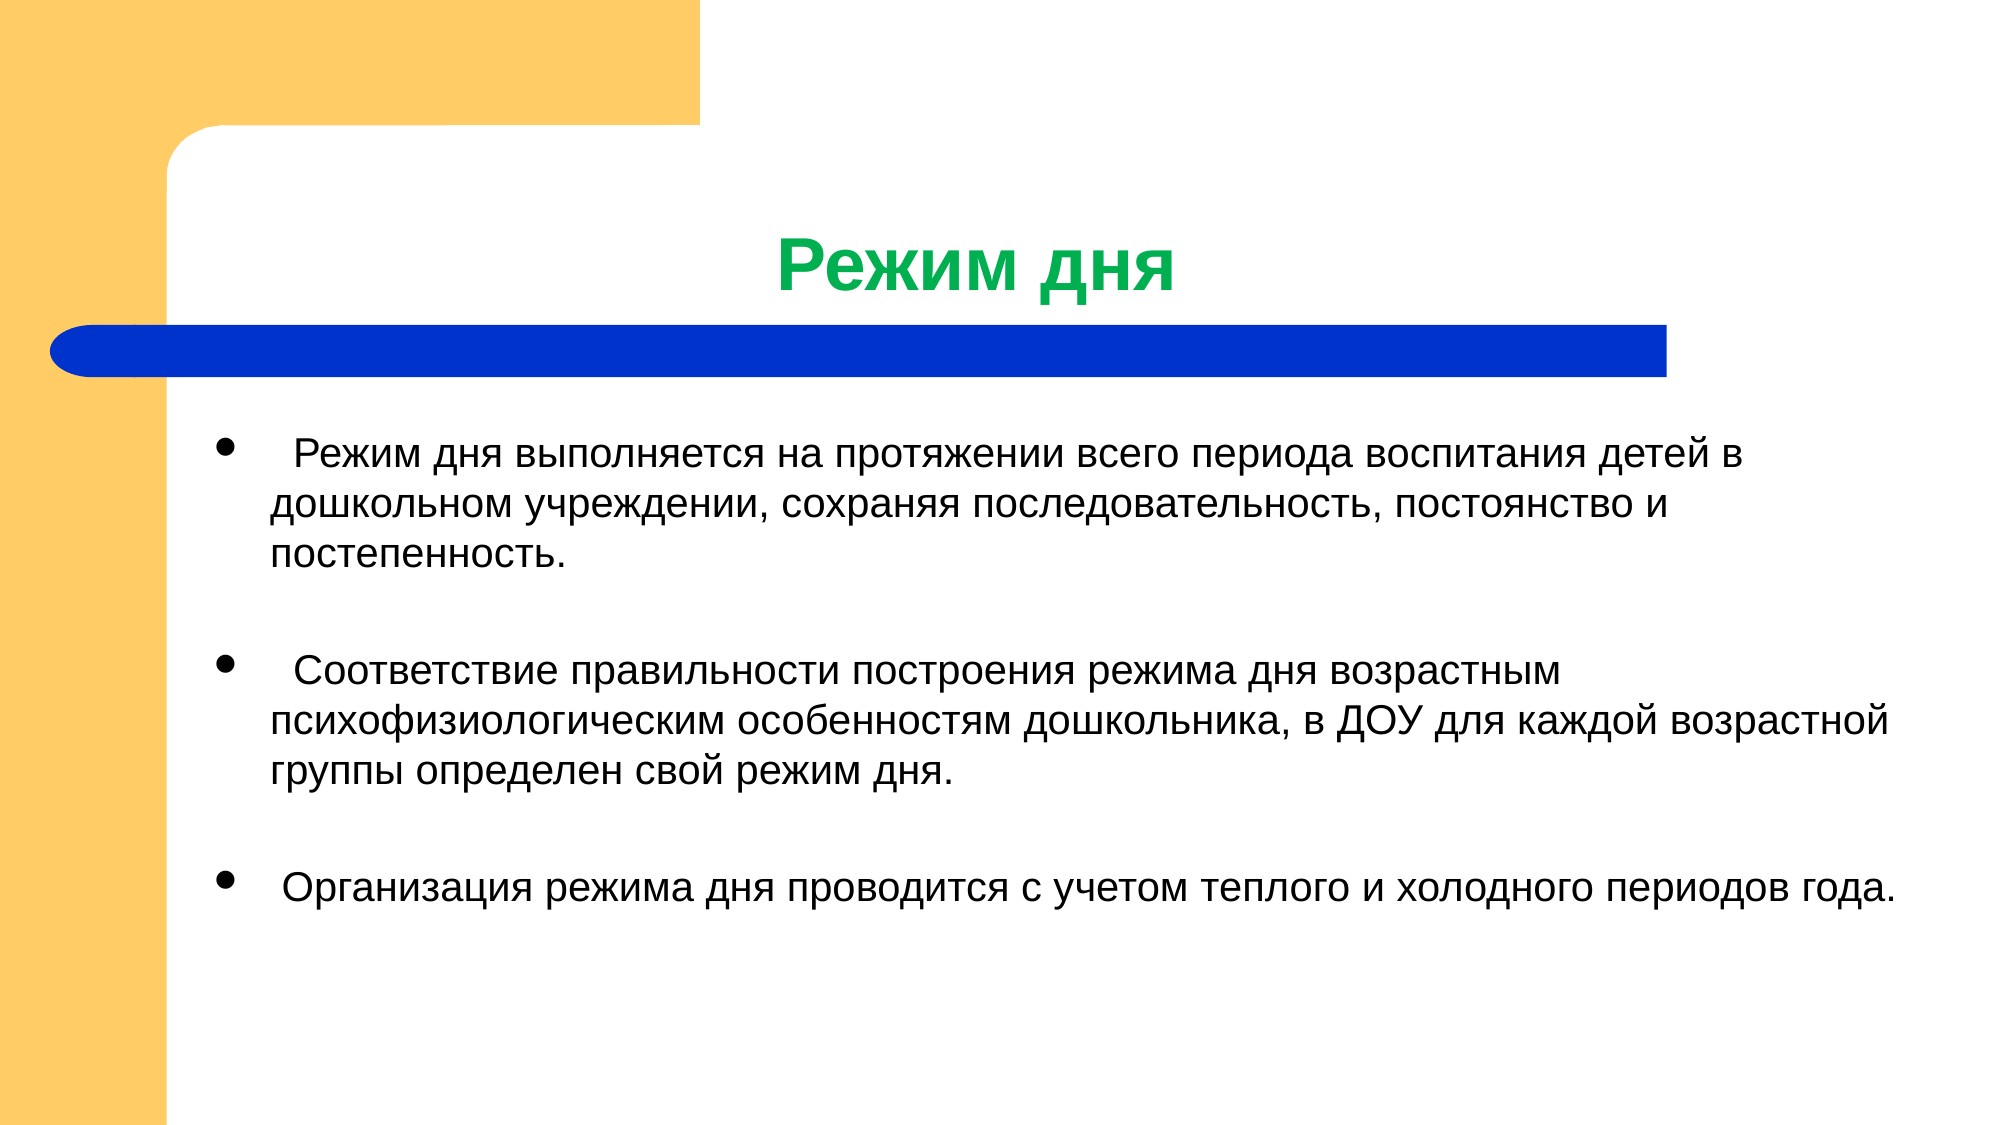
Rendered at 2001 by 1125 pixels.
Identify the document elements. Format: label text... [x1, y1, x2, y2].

title Режим дня [328, 127, 1604, 315]
list Режим дня выполняется на протяжении всего периода воспитания детей в дошкольном учреждении, сохраняя последовательность, постоянство и постепенность. Соответствие правильности построения режима дня возрастным психофизиологическим особенностям дошкольника, в ДОУ для каждой возрастной группы определен свой режим дня. Организация режима дня проводится с учетом теплого и холодного периодов года. [198, 375, 1925, 1125]
